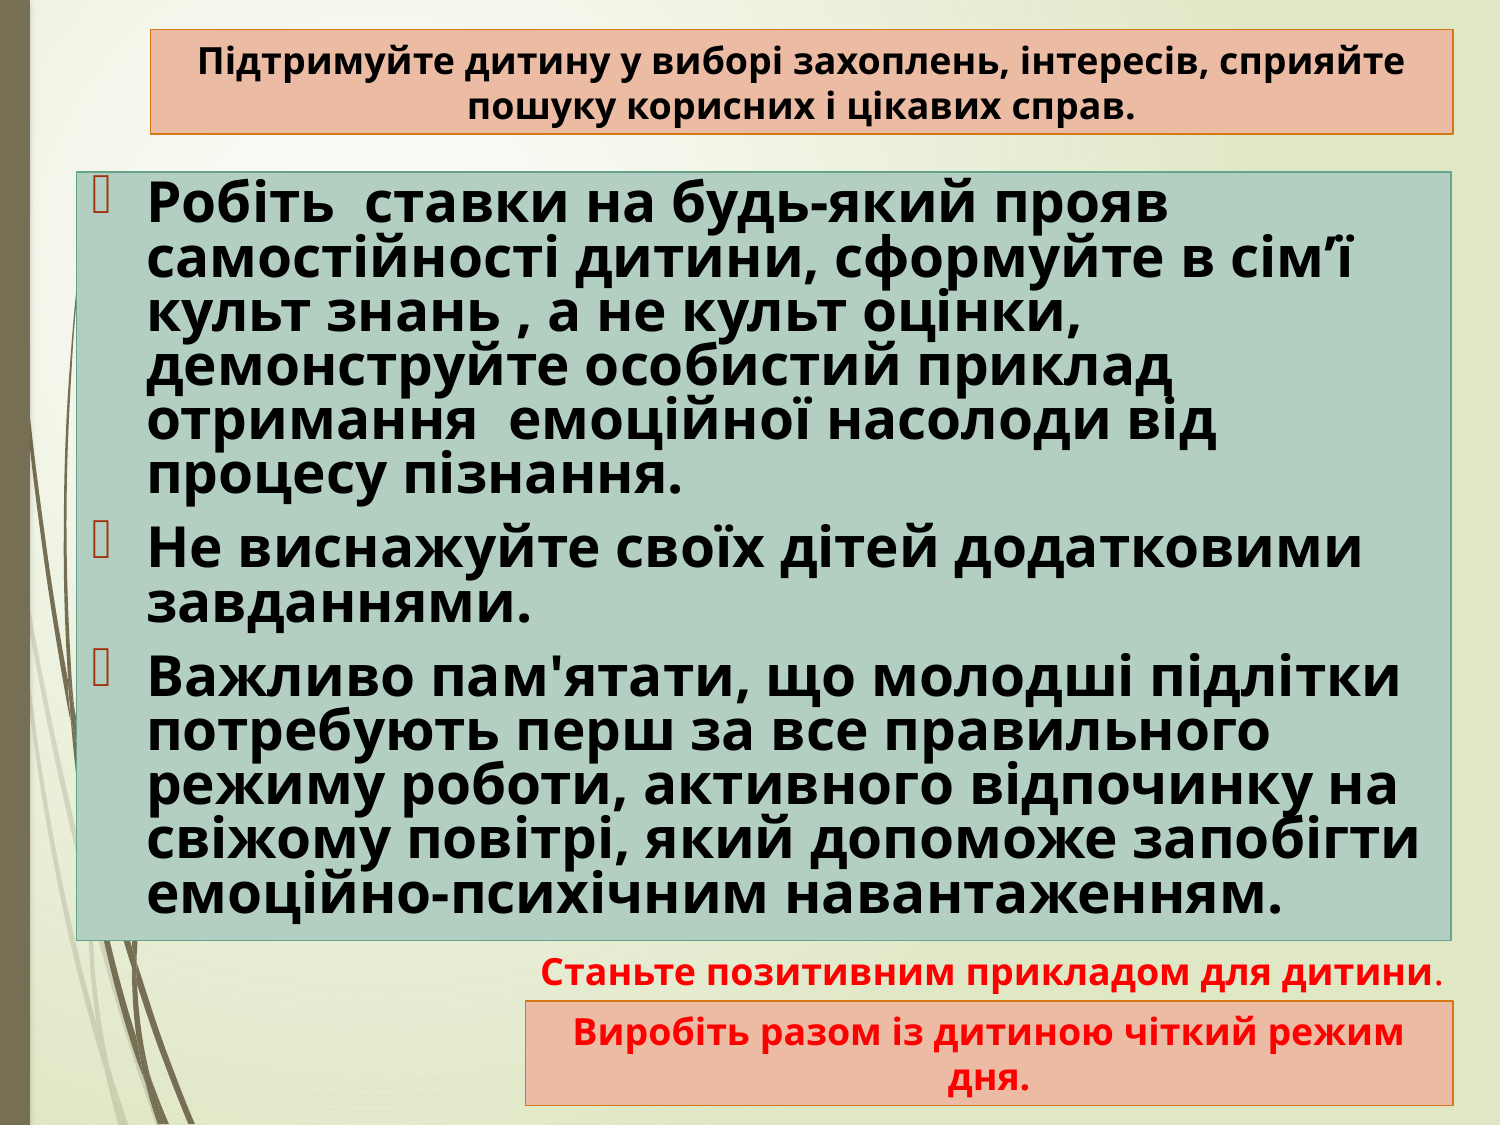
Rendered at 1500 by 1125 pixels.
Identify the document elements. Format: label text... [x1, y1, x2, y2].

text_box Виробіть разом із дитиною чіткий режим дня. [525, 1000, 1454, 1106]
text_box Станьте позитивним прикладом для дитини. [525, 940, 1483, 1001]
text_box Підтримуйте дитину у виборі захоплень, інтересів, сприяйте пошуку корисних і цікавих справ. [150, 29, 1454, 135]
list Робіть ставки на будь-який прояв самостійності дитини, сформуйте в сім’ї культ знань , а не культ оцінки, демонструйте особистий приклад отримання емоційної насолоди від процесу пізнання. Не виснажуйте своїх дітей додатковими завданнями. Важливо пам'ятати, що молодші підлітки потребують перш за все правильного режиму роботи, активного відпочинку на свіжому повітрі, який допоможе запобігти емоційно-психічним навантаженням. [76, 171, 1452, 941]
